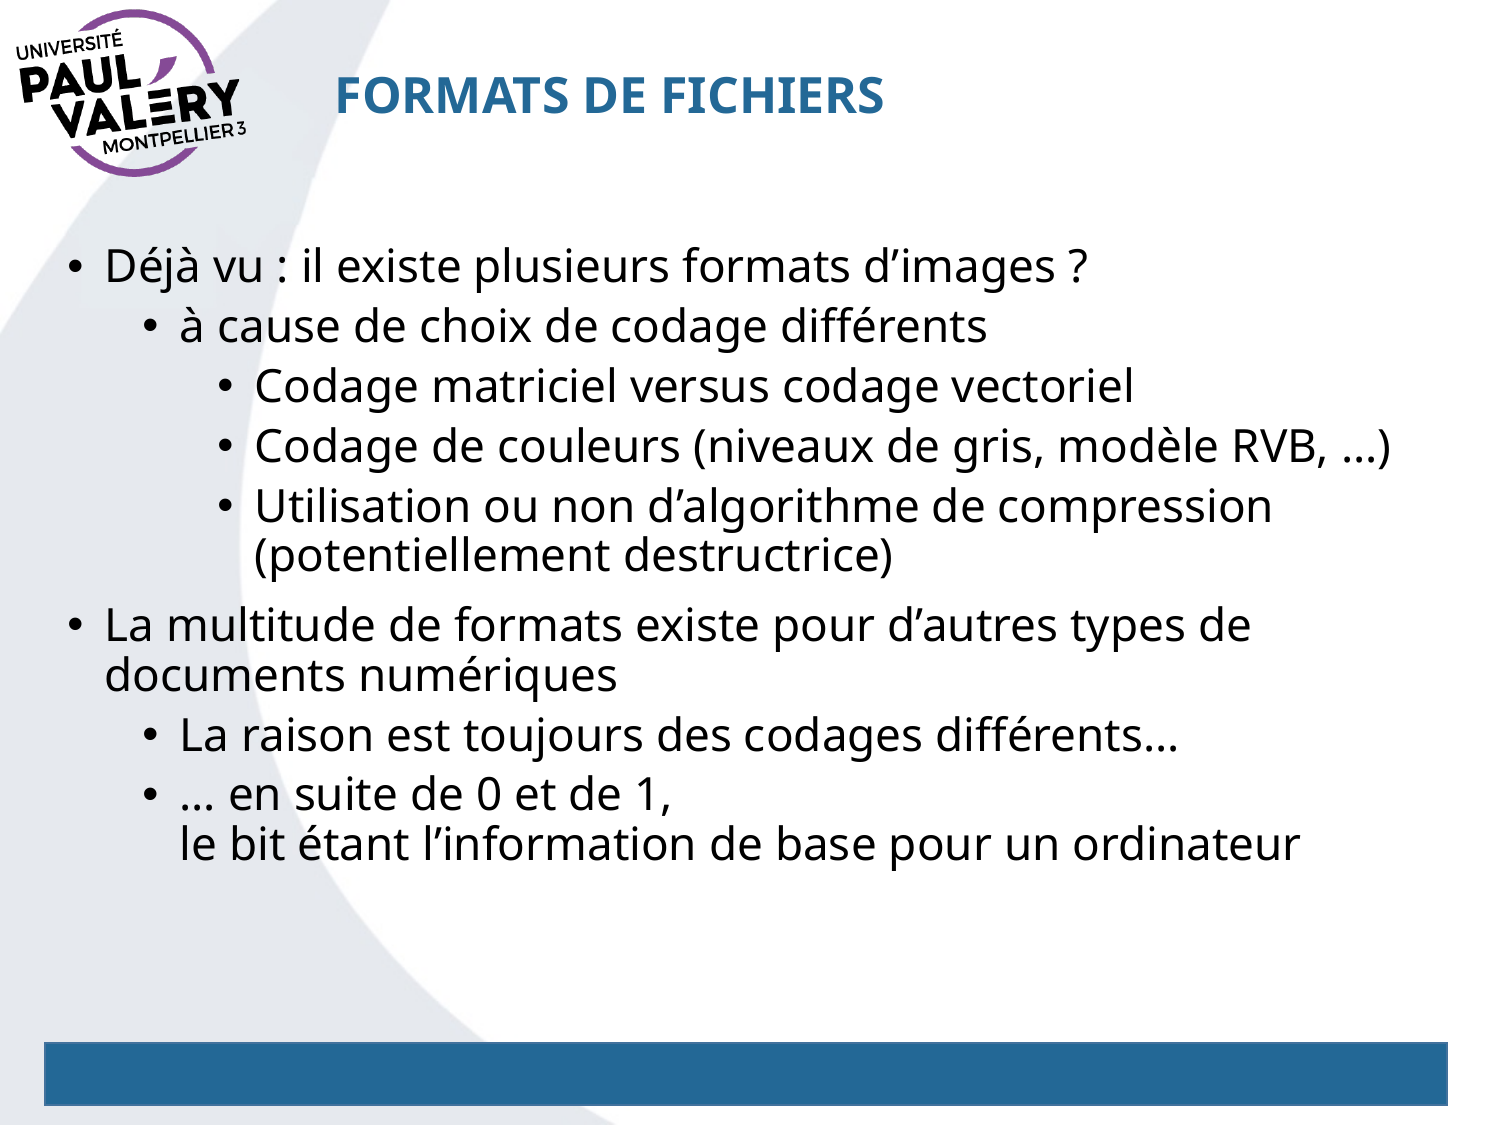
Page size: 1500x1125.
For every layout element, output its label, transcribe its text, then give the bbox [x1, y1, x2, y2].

list Déjà vu : il existe plusieurs formats d’images ? à cause de choix de codage différents Codage matriciel versus codage vectoriel Codage de couleurs (niveaux de gris, modèle RVB, …) Utilisation ou non d’algorithme de compression (potentiellement destructrice) La multitude de formats existe pour d’autres types de documents numériques La raison est toujours des codages différents… … en suite de 0 et de 1, le bit étant l’information de base pour un ordinateur [52, 235, 1446, 1001]
title Formats de fichiers [319, 28, 1446, 168]
picture [0, 0, 1500, 1125]
